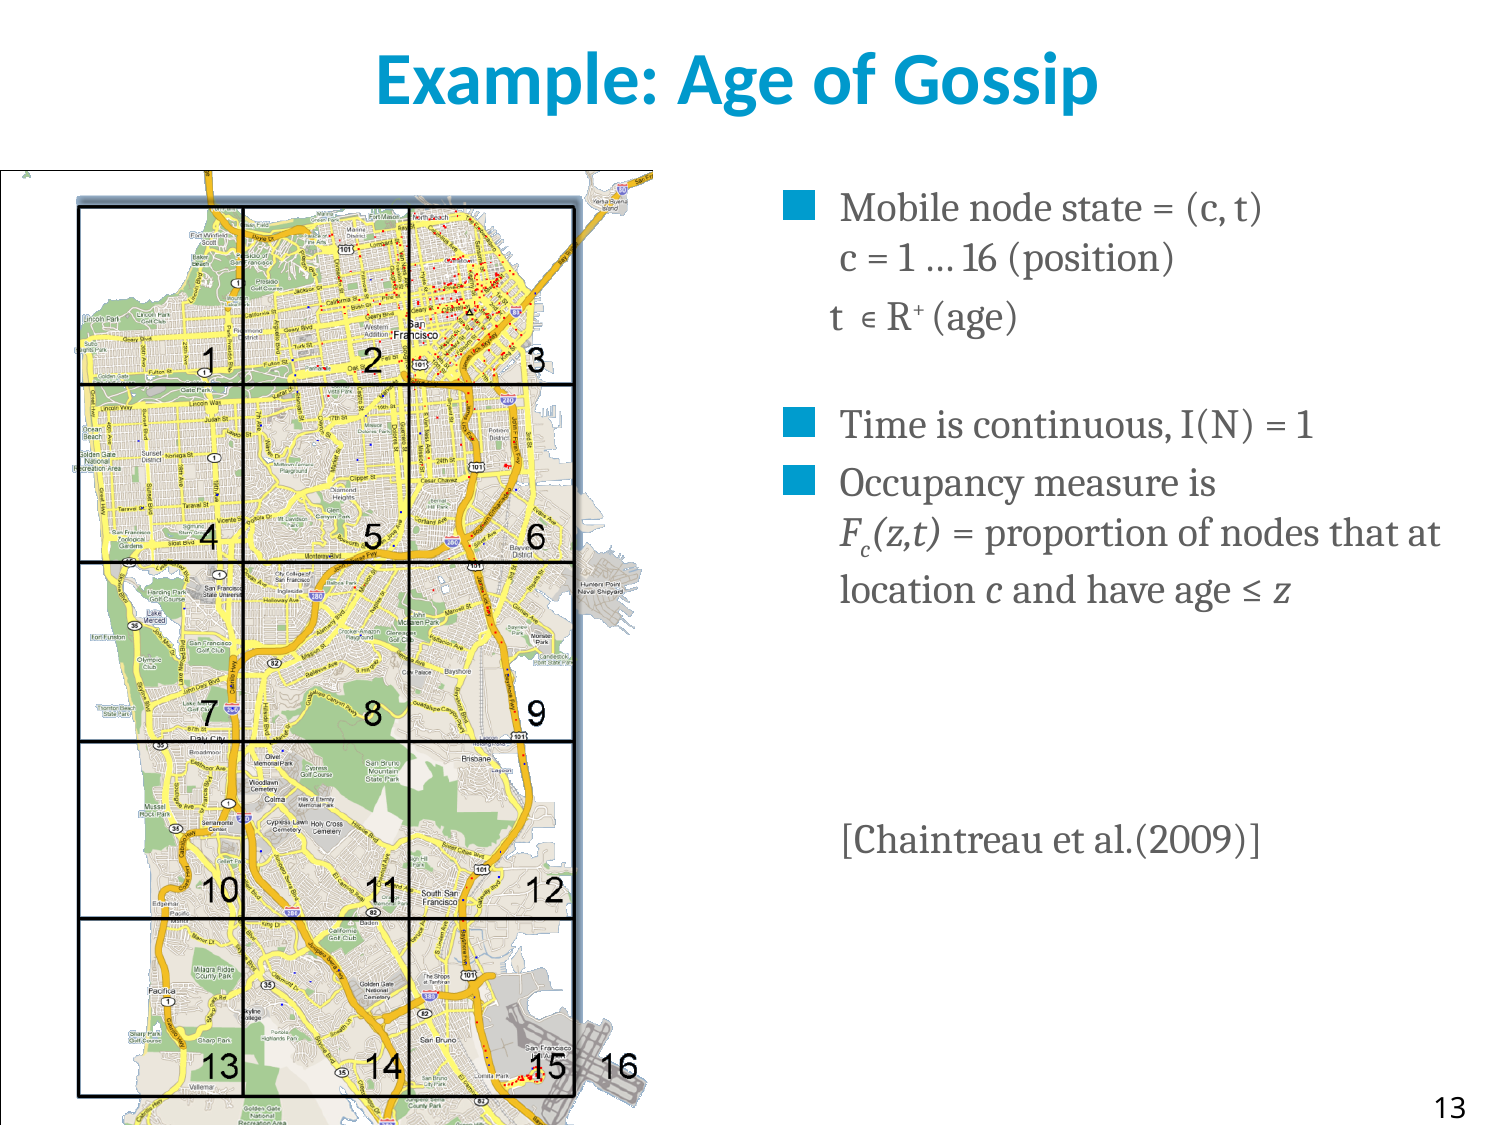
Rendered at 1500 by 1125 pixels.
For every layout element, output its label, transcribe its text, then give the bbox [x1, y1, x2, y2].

picture [0, 170, 653, 1125]
list Mobile node state = (c, t) c = 1 … 16 (position) t ∊ R+ (age) Time is continuous, I(N) = 1 Occupancy measure is Fc(z,t) = proportion of nodes that at location c and have age ≤ z [Chaintreau et al.(2009)] [767, 172, 1483, 1107]
title Example: Age of Gossip [17, 0, 1460, 150]
footer 13 [1399, 1082, 1500, 1125]
